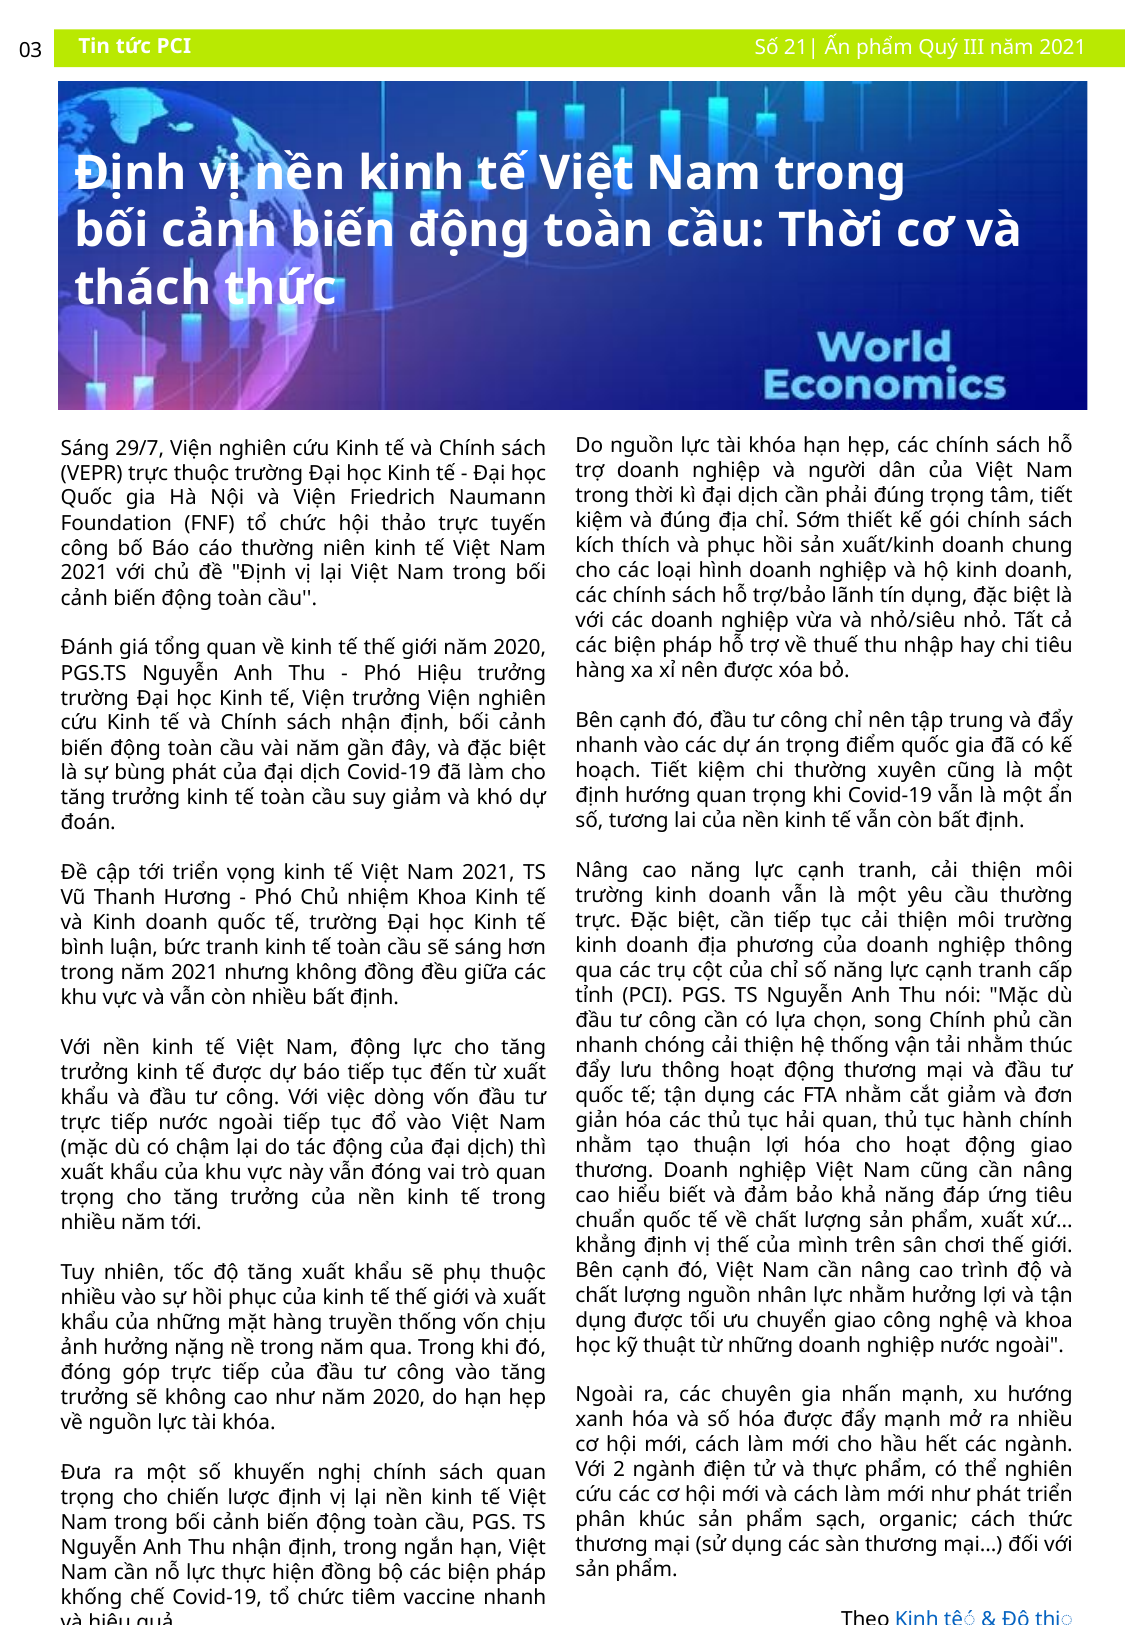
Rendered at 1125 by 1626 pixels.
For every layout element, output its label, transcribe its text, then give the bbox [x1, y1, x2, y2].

text_box [53, 28, 1125, 68]
picture [54, 81, 1088, 410]
text_box 03 [3, 29, 58, 70]
text_box Do nguồn lực tài khóa hạn hẹp, các chính sách hỗ trợ doanh nghiệp và người dân của Việt Nam trong thời kì đại dịch cần phải đúng trọng tâm, tiết kiệm và đúng địa chỉ. Sớm thiết kế gói chính sách kích thích và phục hồi sản xuất/kinh doanh chung cho các loại hình doanh nghiệp và hộ kinh doanh, các chính sách hỗ trợ/bảo lãnh tín dụng, đặc biệt là với các doanh nghiệp vừa và nhỏ/siêu nhỏ. Tất cả các biện pháp hỗ trợ về thuế thu nhập hay chi tiêu hàng xa xỉ nên được xóa bỏ. Bên cạnh đó, đầu tư công chỉ nên tập trung và đẩy nhanh vào các dự án trọng điểm quốc gia đã có kế hoạch. Tiết kiệm chi thường xuyên cũng là một định hướng quan trọng khi Covid-19 vẫn là một ẩn số, tương lai của nền kinh tế vẫn còn bất định. Nâng cao năng lực cạnh tranh, cải thiện môi trường kinh doanh vẫn là một yêu cầu thường trực. Đặc biệt, cần tiếp tục cải thiện môi trường kinh doanh địa phương của doanh nghiệp thông qua các trụ cột của chỉ số năng lực cạnh tranh cấp tỉnh (PCI). PGS. TS Nguyễn Anh Thu nói: "Mặc dù đầu tư công cần có lựa chọn, song Chính phủ cần nhanh chóng cải thiện hệ thống vận tải nhằm thúc đẩy lưu thông hoạt động thương mại và đầu tư quốc tế; tận dụng các FTA nhằm cắt giảm và đơn giản hóa các thủ tục hải quan, thủ tục hành chính nhằm tạo thuận lợi hóa cho hoạt động giao thương. Doanh nghiệp Việt Nam cũng cần nâng cao hiểu biết và đảm bảo khả năng đáp ứng tiêu chuẩn quốc tế về chất lượng sản phẩm, xuất xứ... khẳng định vị thế của mình trên sân chơi thế giới. Bên cạnh đó, Việt Nam cần nâng cao trình độ và chất lượng nguồn nhân lực nhằm hưởng lợi và tận dụng được tối ưu chuyển giao công nghệ và khoa học kỹ thuật từ những doanh nghiệp nước ngoài". Ngoài ra, các chuyên gia nhấn mạnh, xu hướng xanh hóa và số hóa được đẩy mạnh mở ra nhiều cơ hội mới, cách làm mới cho hầu hết các ngành. Với 2 ngành điện tử và thực phẩm, có thể nghiên cứu các cơ hội mới và cách làm mới như phát triển phân khúc sản phẩm sạch, organic; cách thức thương mại (sử dụng các sàn thương mại...) đối với sản phẩm. Theo Kinh tế & Đô thị [560, 424, 1088, 1625]
text_box Số 21| Ấn phẩm Quý III năm 2021 [715, 26, 1102, 67]
text_box Tin tức PCI [63, 25, 231, 66]
text_box Sáng 29/7, Viện nghiên cứu Kinh tế và Chính sách (VEPR) trực thuộc trường Đại học Kinh tế - Đại học Quốc gia Hà Nội và Viện Friedrich Naumann Foundation (FNF) tổ chức hội thảo trực tuyến công bố Báo cáo thường niên kinh tế Việt Nam 2021 với chủ đề "Định vị lại Việt Nam trong bối cảnh biến động toàn cầu''. Đánh giá tổng quan về kinh tế thế giới năm 2020, PGS.TS Nguyễn Anh Thu - Phó Hiệu trưởng trường Đại học Kinh tế, Viện trưởng Viện nghiên cứu Kinh tế và Chính sách nhận định, bối cảnh biến động toàn cầu vài năm gần đây, và đặc biệt là sự bùng phát của đại dịch Covid-19 đã làm cho tăng trưởng kinh tế toàn cầu suy giảm và khó dự đoán. Đề cập tới triển vọng kinh tế Việt Nam 2021, TS Vũ Thanh Hương - Phó Chủ nhiệm Khoa Kinh tế và Kinh doanh quốc tế, trường Đại học Kinh tế bình luận, bức tranh kinh tế toàn cầu sẽ sáng hơn trong năm 2021 nhưng không đồng đều giữa các khu vực và vẫn còn nhiều bất định. Với nền kinh tế Việt Nam, động lực cho tăng trưởng kinh tế được dự báo tiếp tục đến từ xuất khẩu và đầu tư công. Với việc dòng vốn đầu tư trực tiếp nước ngoài tiếp tục đổ vào Việt Nam (mặc dù có chậm lại do tác động của đại dịch) thì xuất khẩu của khu vực này vẫn đóng vai trò quan trọng cho tăng trưởng của nền kinh tế trong nhiều năm tới. Tuy nhiên, tốc độ tăng xuất khẩu sẽ phụ thuộc nhiều vào sự hồi phục của kinh tế thế giới và xuất khẩu của những mặt hàng truyền thống vốn chịu ảnh hưởng nặng nề trong năm qua. Trong khi đó, đóng góp trực tiếp của đầu tư công vào tăng trưởng sẽ không cao như năm 2020, do hạn hẹp về nguồn lực tài khóa. Đưa ra một số khuyến nghị chính sách quan trọng cho chiến lược định vị lại nền kinh tế Việt Nam trong bối cảnh biến động toàn cầu, PGS. TS Nguyễn Anh Thu nhận định, trong ngắn hạn, Việt Nam cần nỗ lực thực hiện đồng bộ các biện pháp khống chế Covid-19, tổ chức tiêm vaccine nhanh và hiệu quả. [45, 426, 560, 1625]
